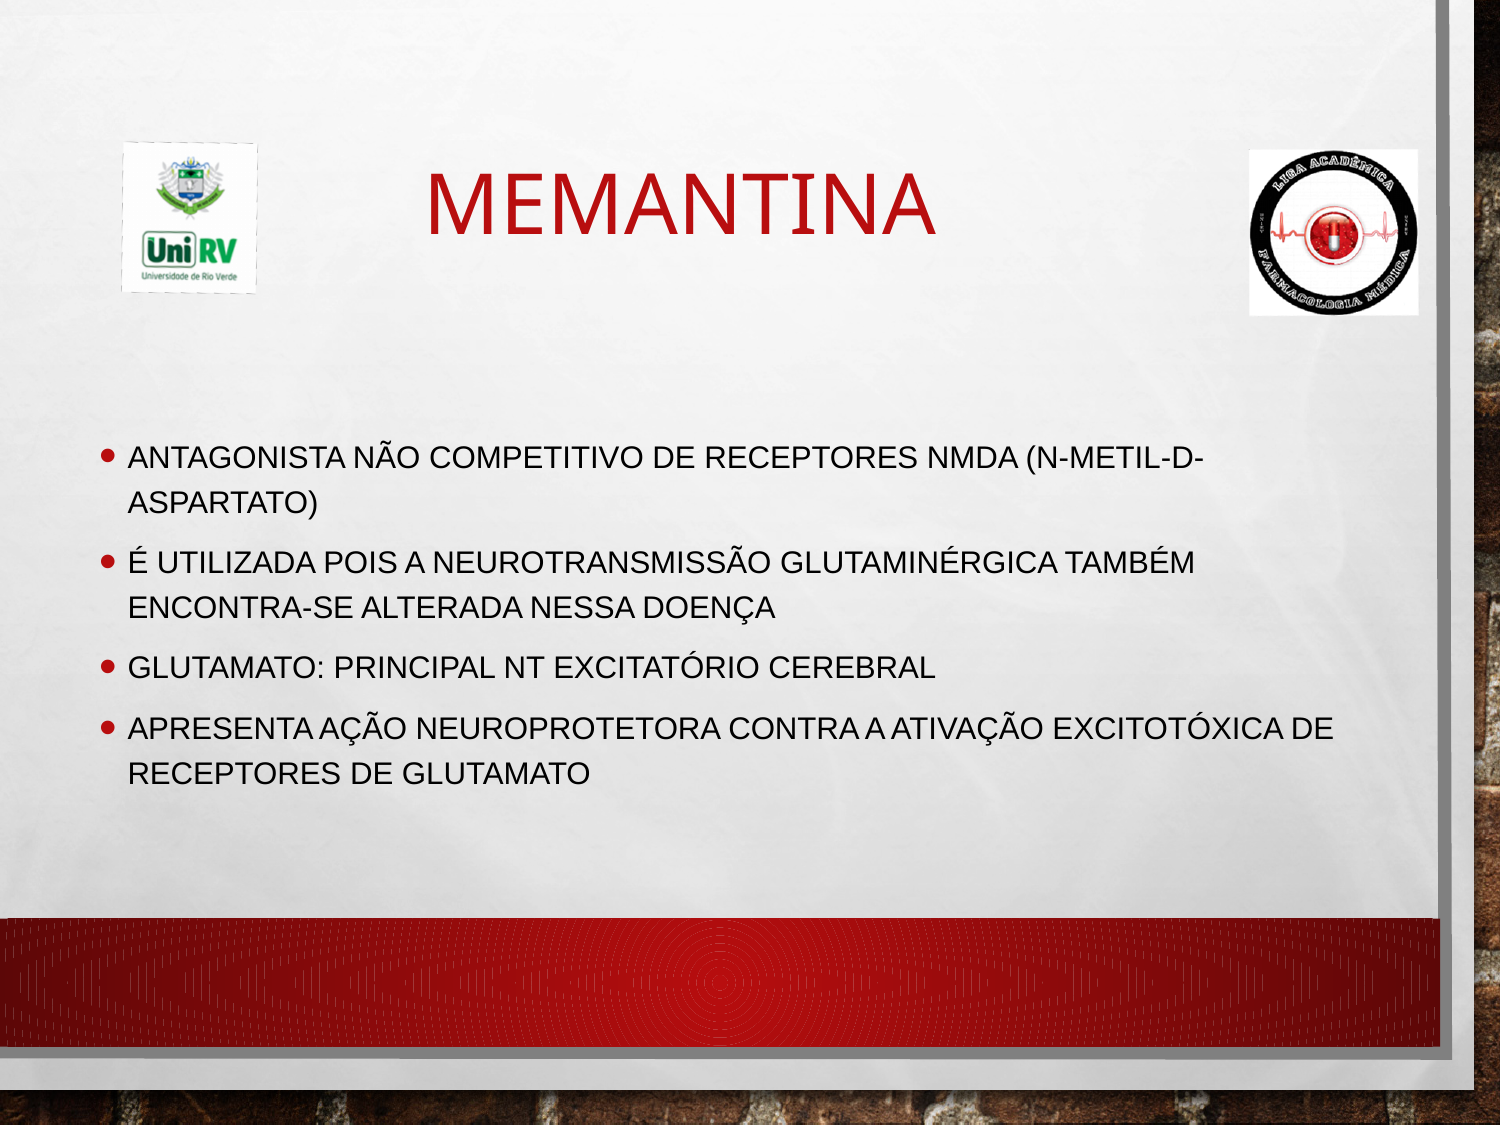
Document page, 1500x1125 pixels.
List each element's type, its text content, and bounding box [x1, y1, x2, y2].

picture [1240, 140, 1426, 324]
list Antagonista não competitivo de receptores nmda (n-metil-d-aspartato) É utilizada pois a neurotransmissão glutaminérgica também encontra-se alterada nessa doença Glutamato: principal nt excitatório cerebral Apresenta ação neuroprotetora contra a ativação excitotóxica de receptores de glutamato [84, 338, 1364, 882]
picture [0, 0, 1500, 1125]
picture [113, 134, 266, 301]
title memantina [84, 112, 1364, 302]
